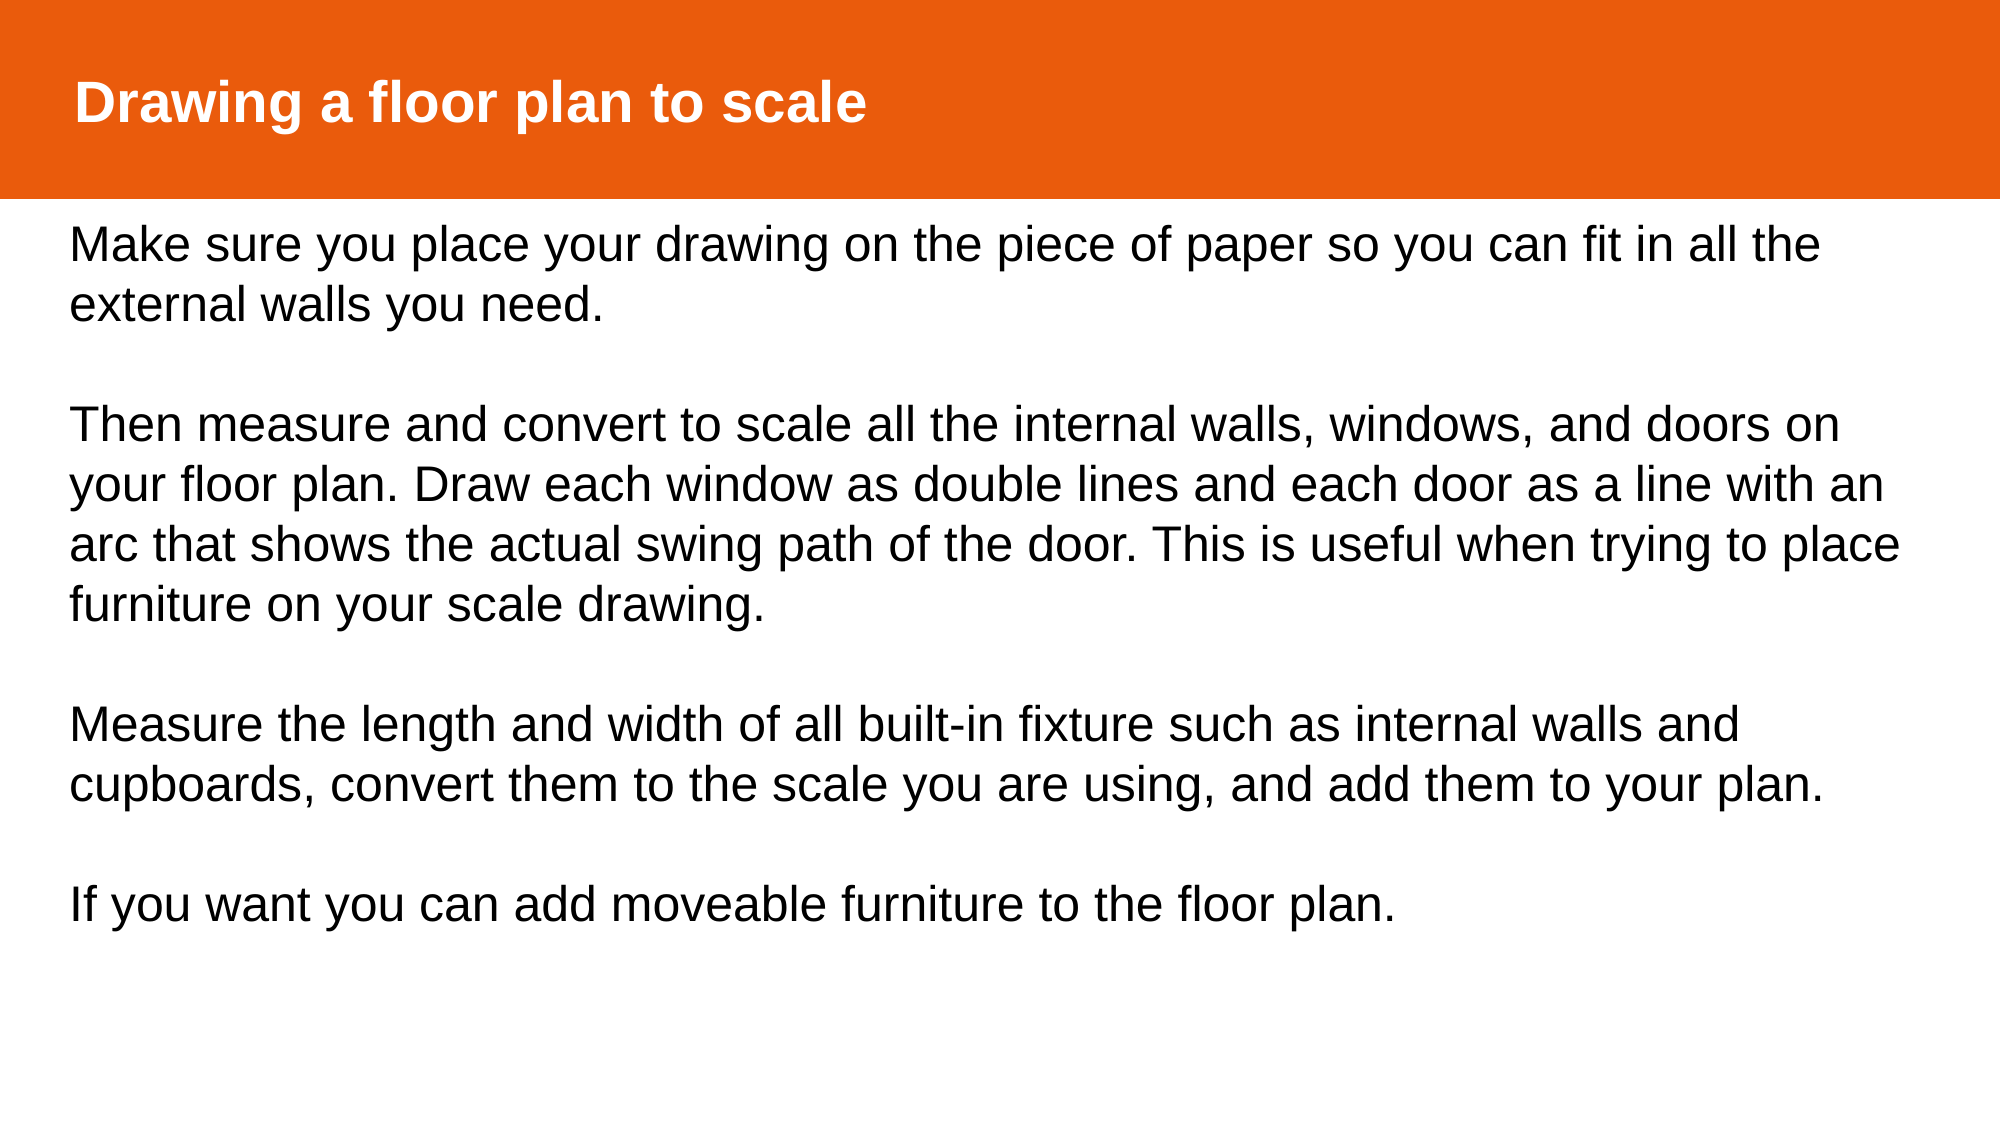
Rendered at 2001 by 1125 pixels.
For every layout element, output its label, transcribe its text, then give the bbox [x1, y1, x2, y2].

text_box Make sure you place your drawing on the piece of paper so you can fit in all the external walls you need. Then measure and convert to scale all the internal walls, windows, and doors on your floor plan. Draw each window as double lines and each door as a line with an arc that shows the actual swing path of the door. This is useful when trying to place furniture on your scale drawing. Measure the length and width of all built-in fixture such as internal walls and cupboards, convert them to the scale you are using, and add them to your plan. If you want you can add moveable furniture to the floor plan. [54, 203, 1944, 939]
text_box Drawing a floor plan to scale [0, 0, 2000, 199]
